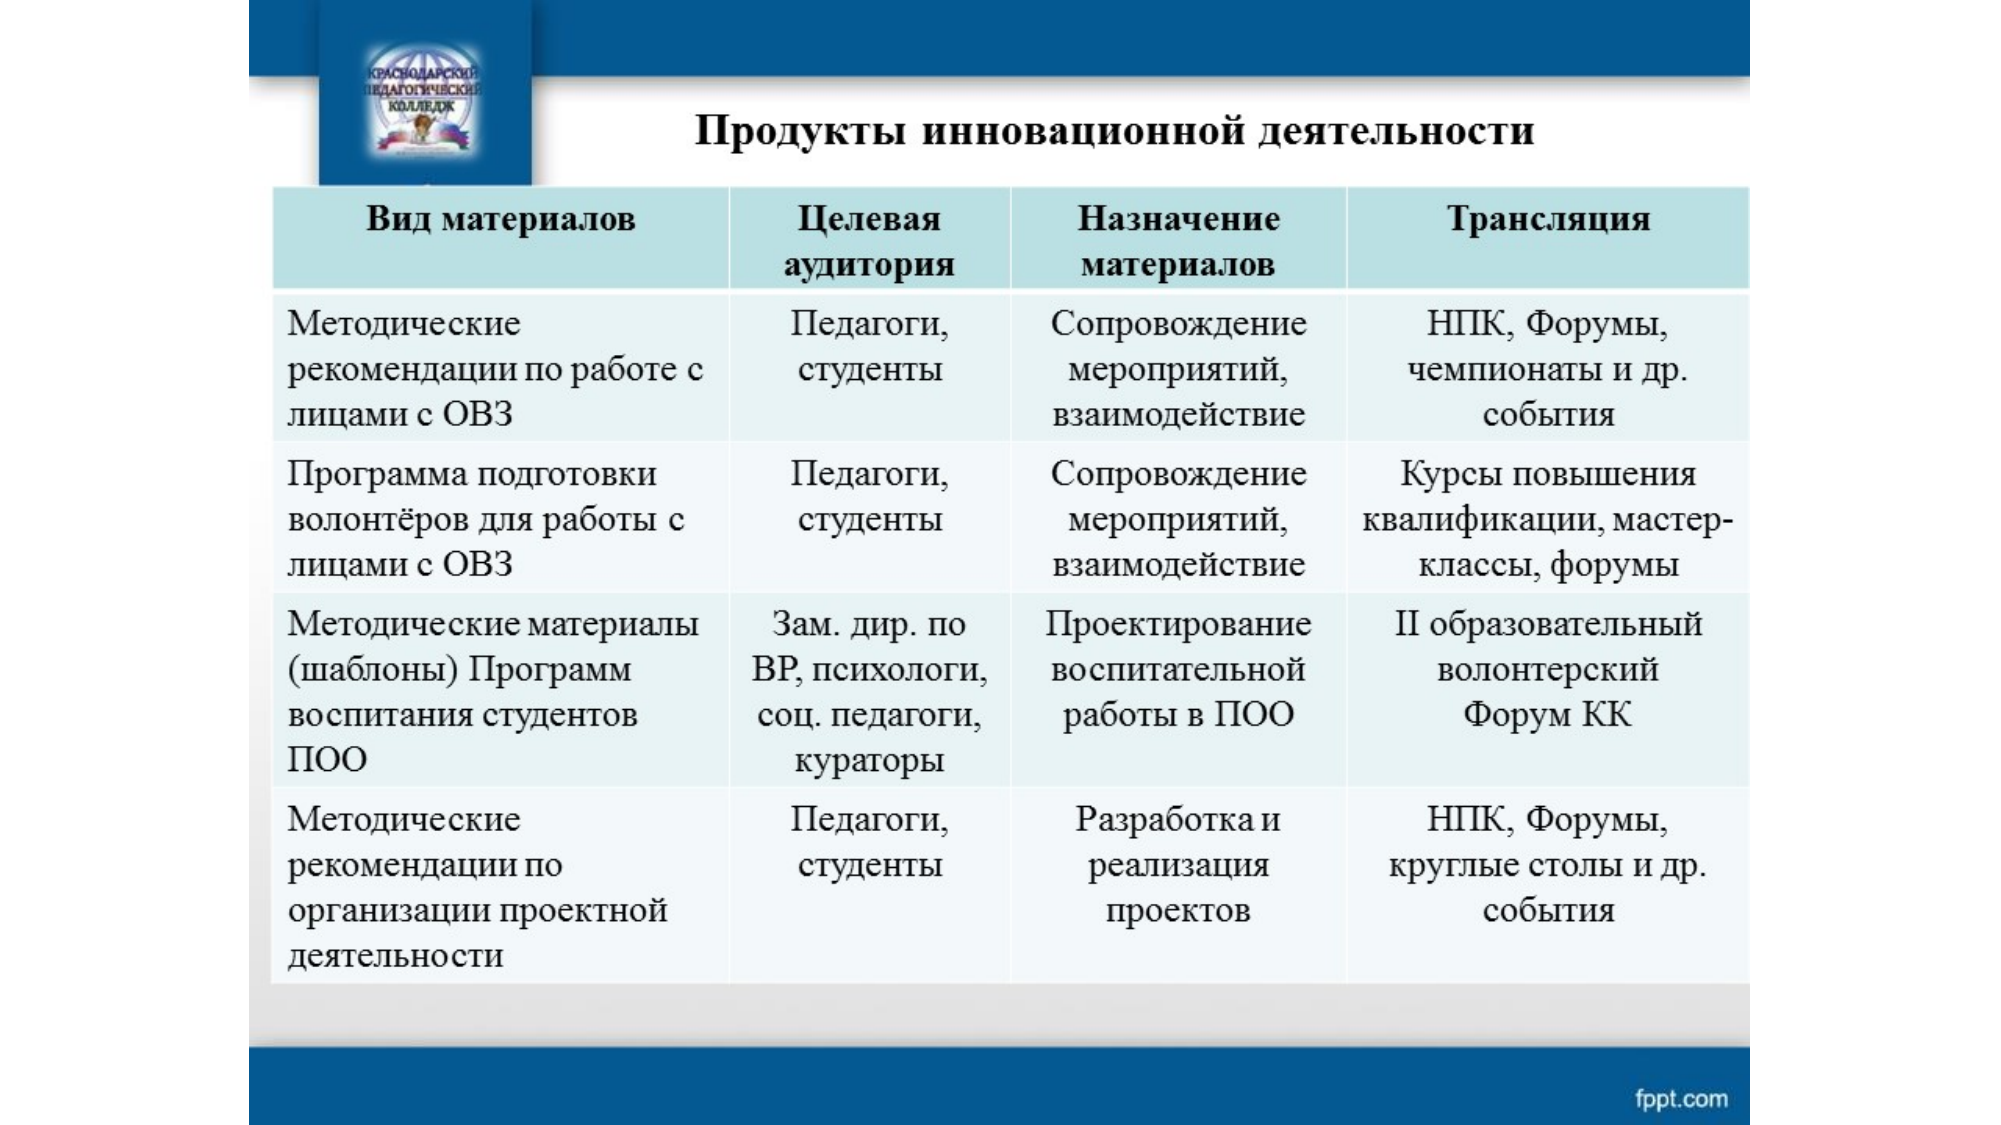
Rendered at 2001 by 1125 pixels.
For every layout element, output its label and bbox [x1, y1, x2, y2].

picture [249, 0, 1750, 1125]
